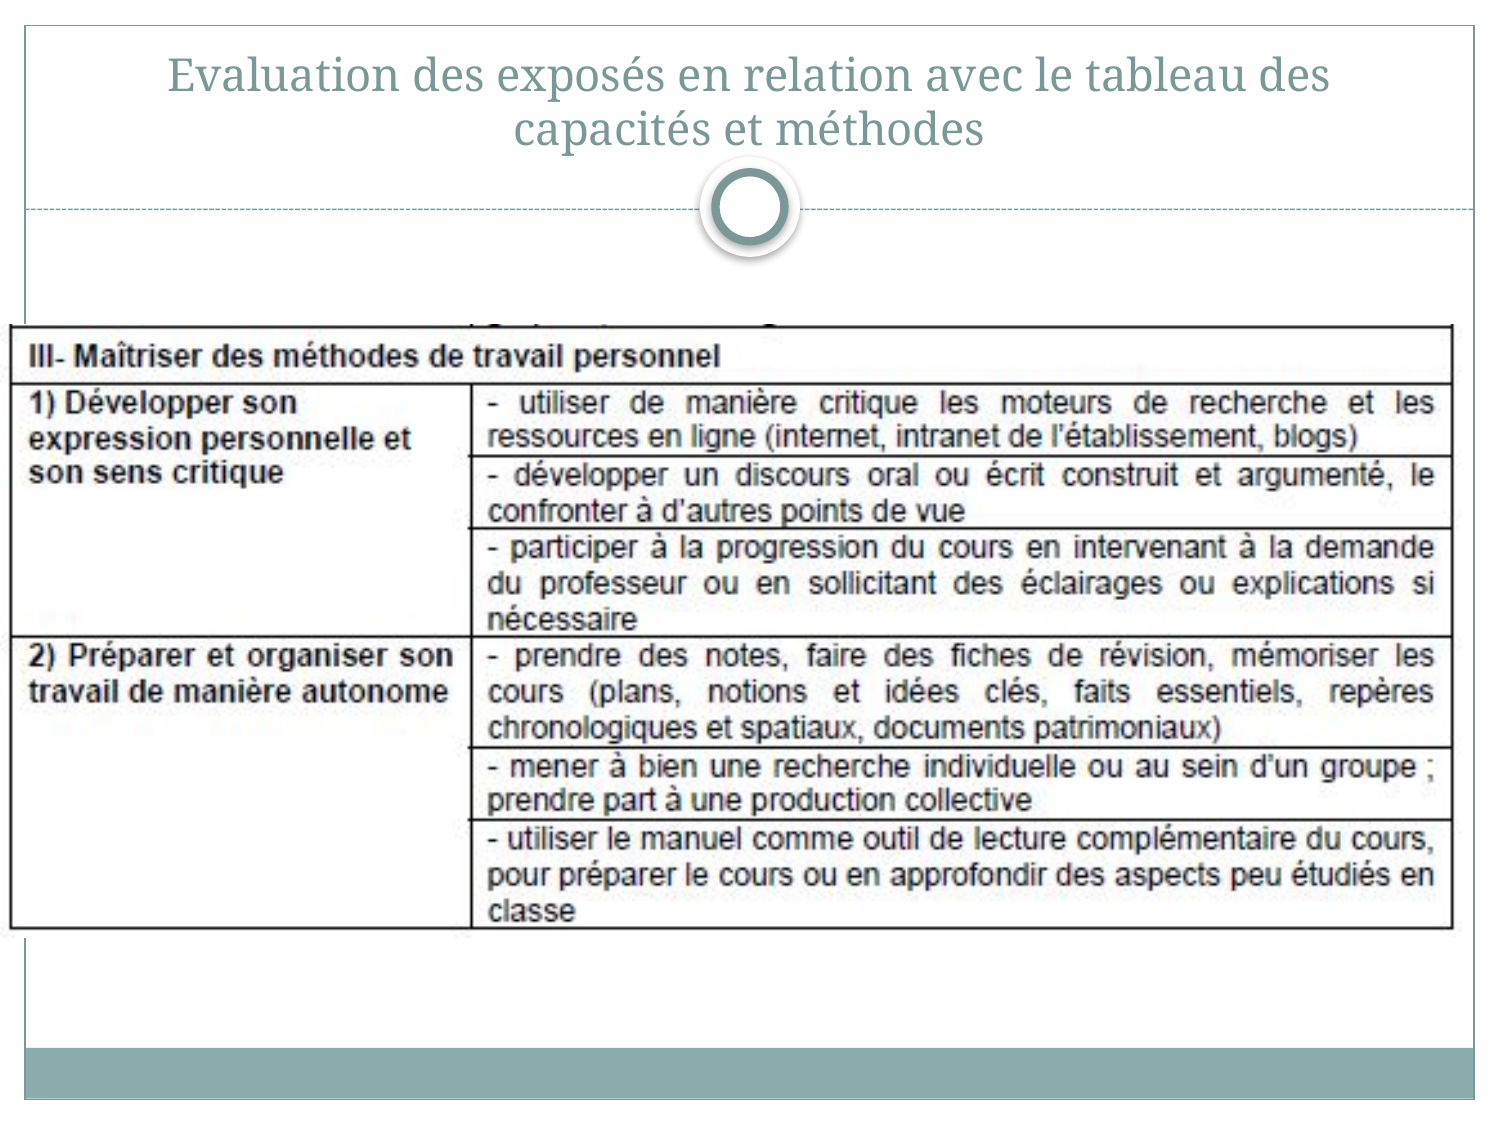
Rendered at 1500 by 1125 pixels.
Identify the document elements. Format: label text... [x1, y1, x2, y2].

picture [0, 324, 1462, 938]
title Evaluation des exposés en relation avec le tableau des capacités et méthodes [49, 37, 1450, 162]
